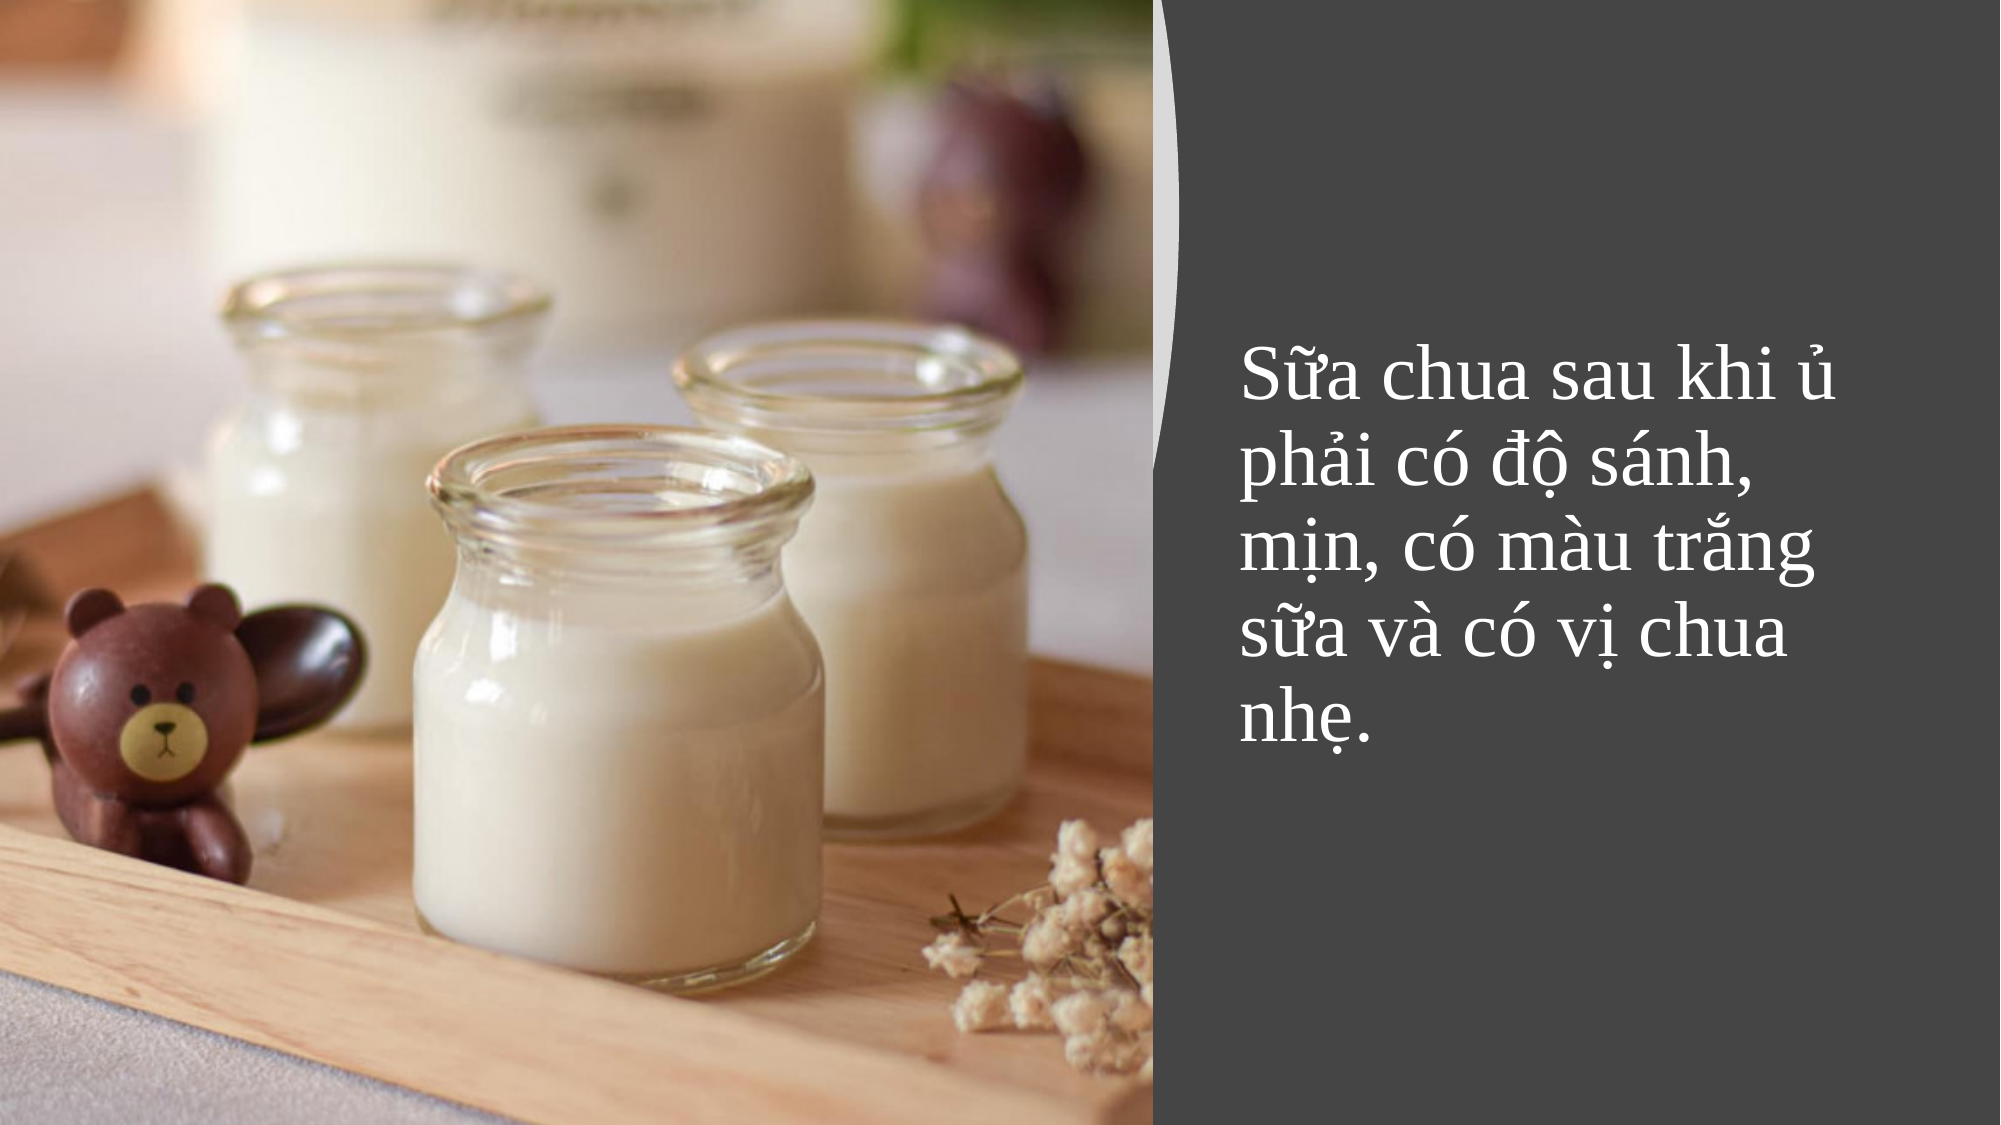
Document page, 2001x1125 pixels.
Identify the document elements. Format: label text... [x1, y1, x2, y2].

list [0, 0, 1153, 1125]
text_box [1153, 0, 1181, 476]
title Sữa chua sau khi ủ phải có độ sánh, mịn, có màu trắng sữa và có vị chua nhẹ. [1224, 292, 1895, 767]
